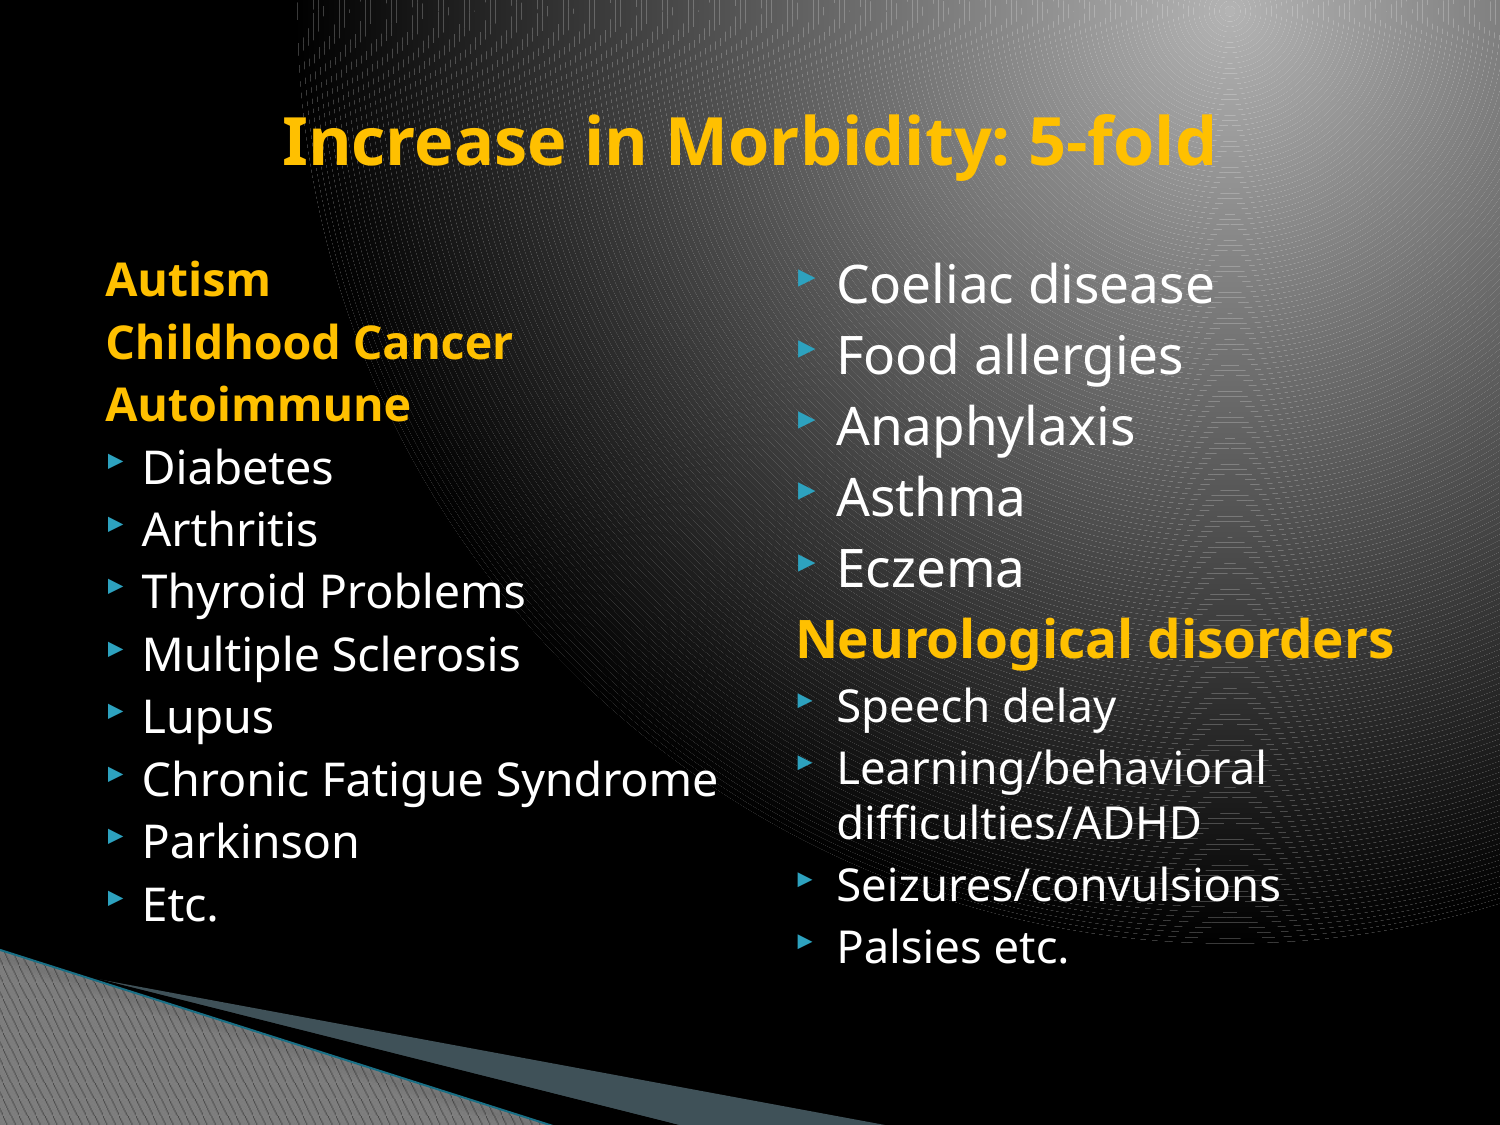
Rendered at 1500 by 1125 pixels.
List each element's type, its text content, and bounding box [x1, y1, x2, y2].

list Autism Childhood Cancer Autoimmune Diabetes Arthritis Thyroid Problems Multiple Sclerosis Lupus Chronic Fatigue Syndrome Parkinson Etc. [75, 242, 738, 986]
title Increase in Morbidity: 5-fold [75, 45, 1425, 233]
list Coeliac disease Food allergies Anaphylaxis Asthma Eczema Neurological disorders Speech delay Learning/behavioral difficulties/ADHD Seizures/convulsions Palsies etc. [762, 242, 1425, 986]
picture [0, 952, 543, 1125]
